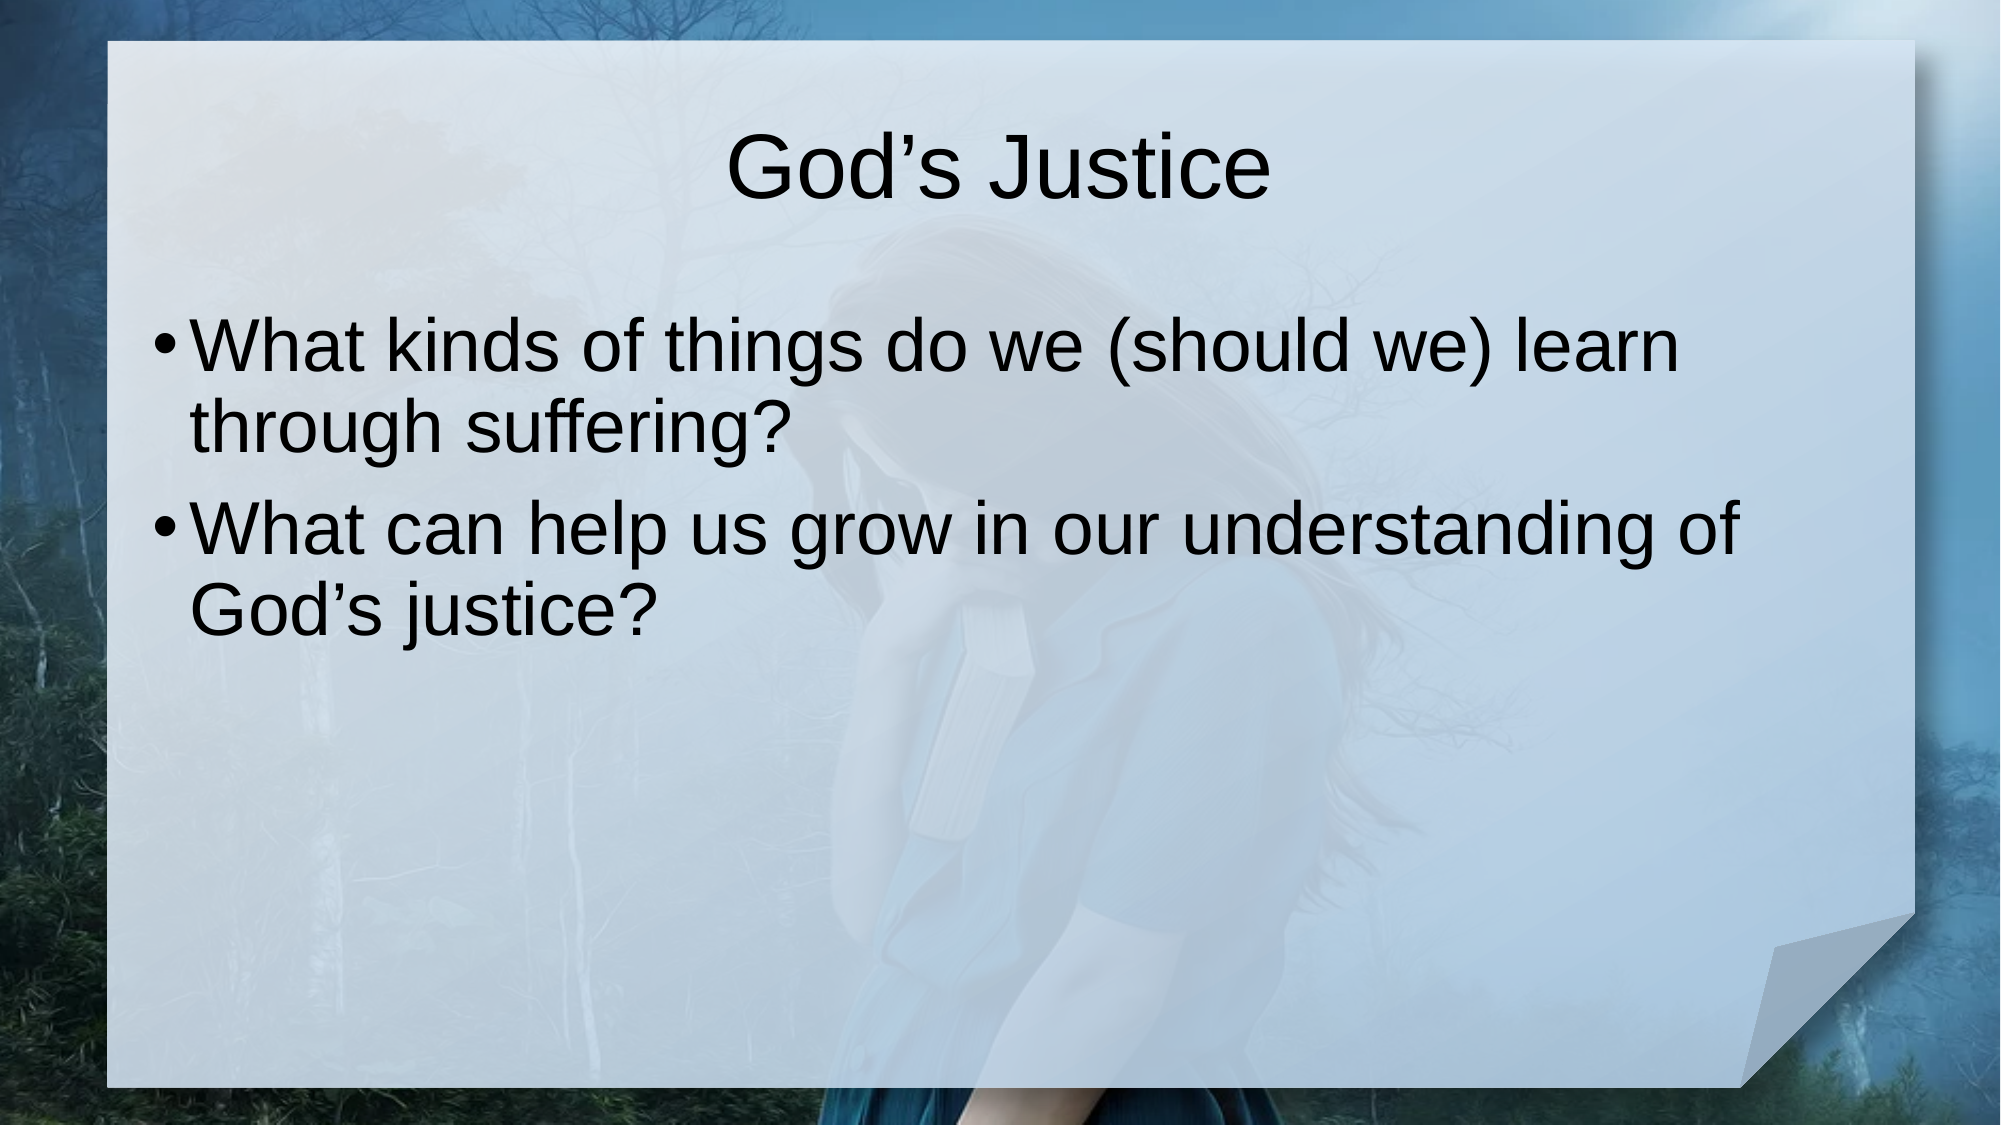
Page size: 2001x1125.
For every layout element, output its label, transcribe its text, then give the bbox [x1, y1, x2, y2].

picture [0, 0, 2001, 1125]
list What kinds of things do we (should we) learn through suffering? What can help us grow in our understanding of God’s justice? [137, 299, 1863, 1014]
title God’s Justice [137, 59, 1863, 278]
